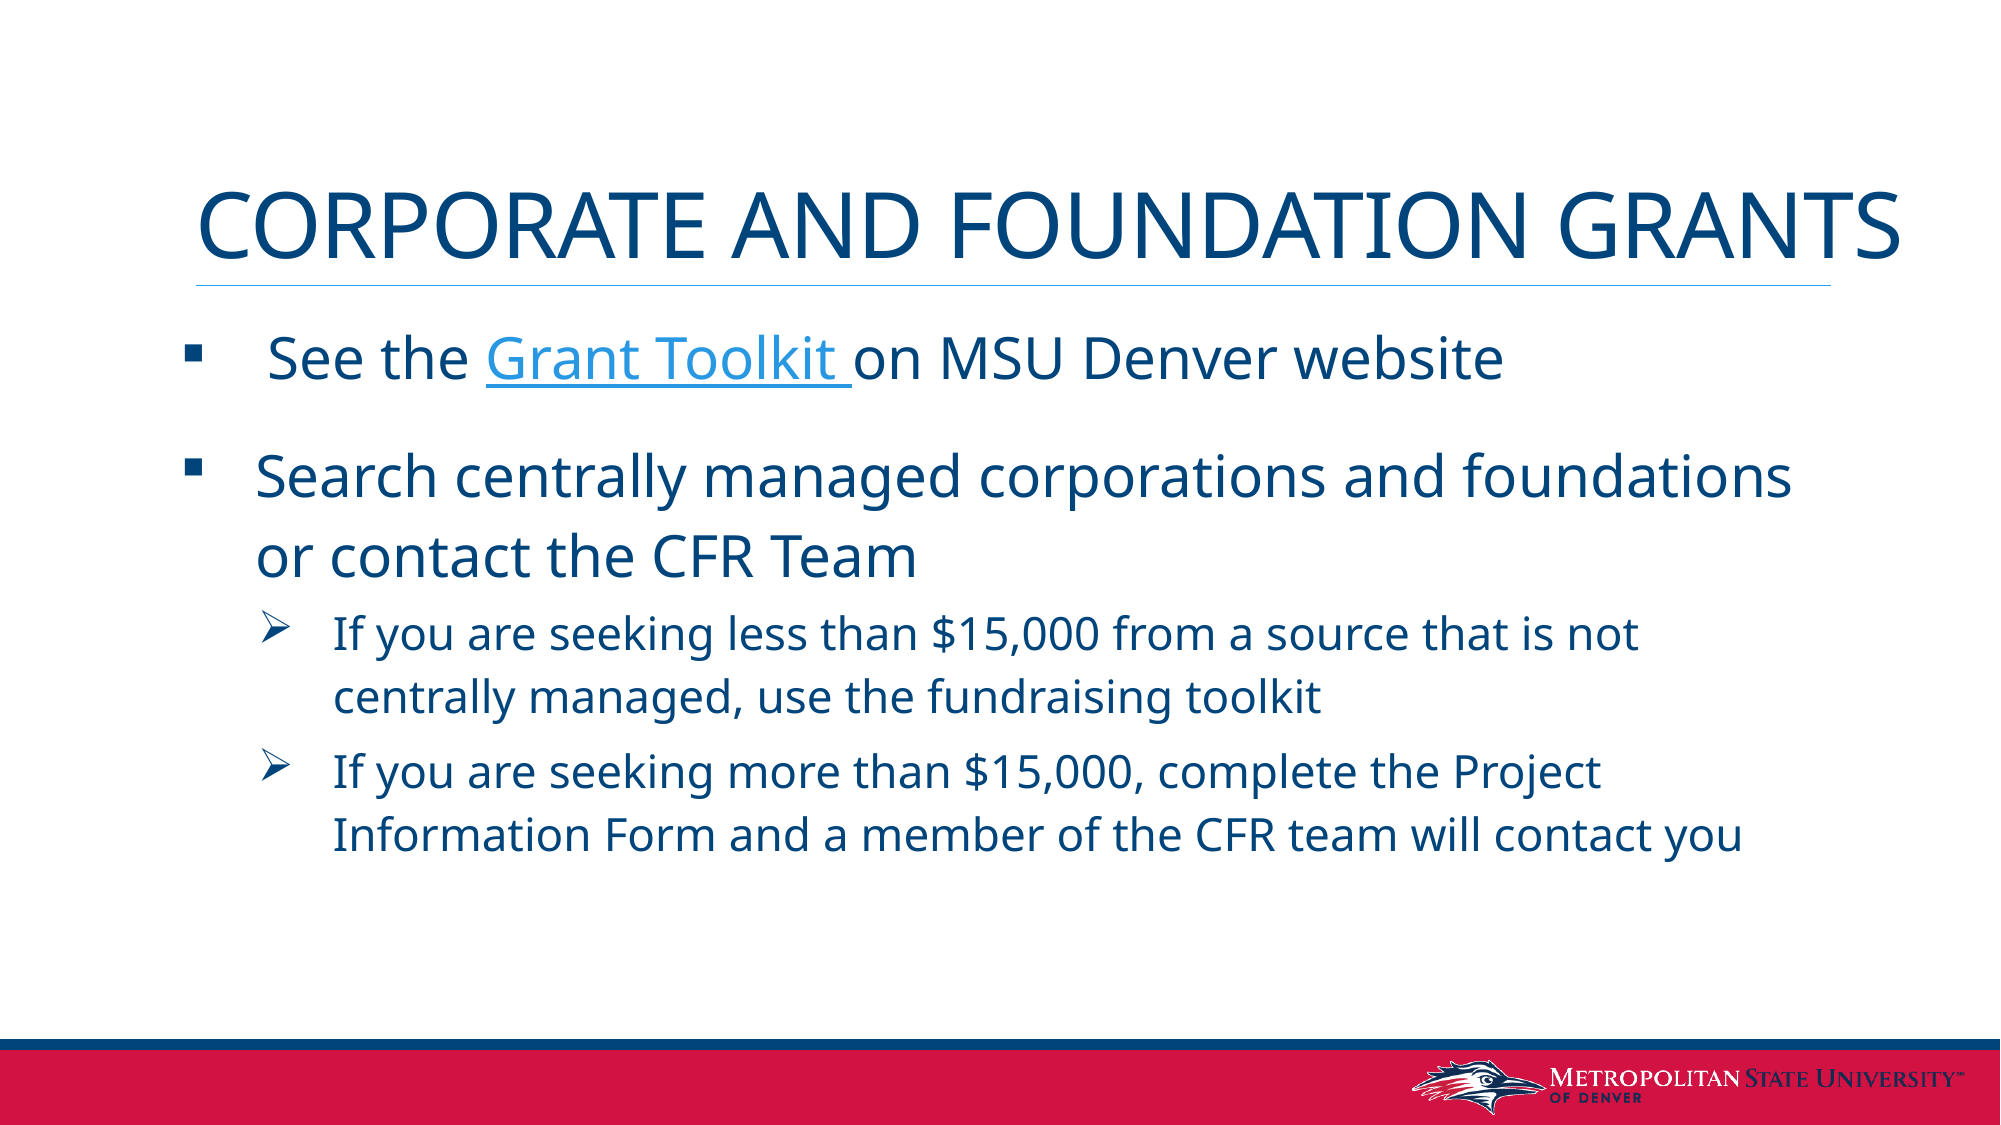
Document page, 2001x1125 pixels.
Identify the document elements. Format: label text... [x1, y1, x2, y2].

title CORPORATE AND FOUNDATION GRANTS [180, 47, 2000, 285]
list See the Grant Toolkit on MSU Denver website Search centrally managed corporations and foundations or contact the CFR Team If you are seeking less than $15,000 from a source that is not centrally managed, use the fundraising toolkit If you are seeking more than $15,000, complete the Project Information Form and a member of the CFR team will contact you [180, 302, 1830, 963]
picture [1356, 1005, 2001, 1125]
